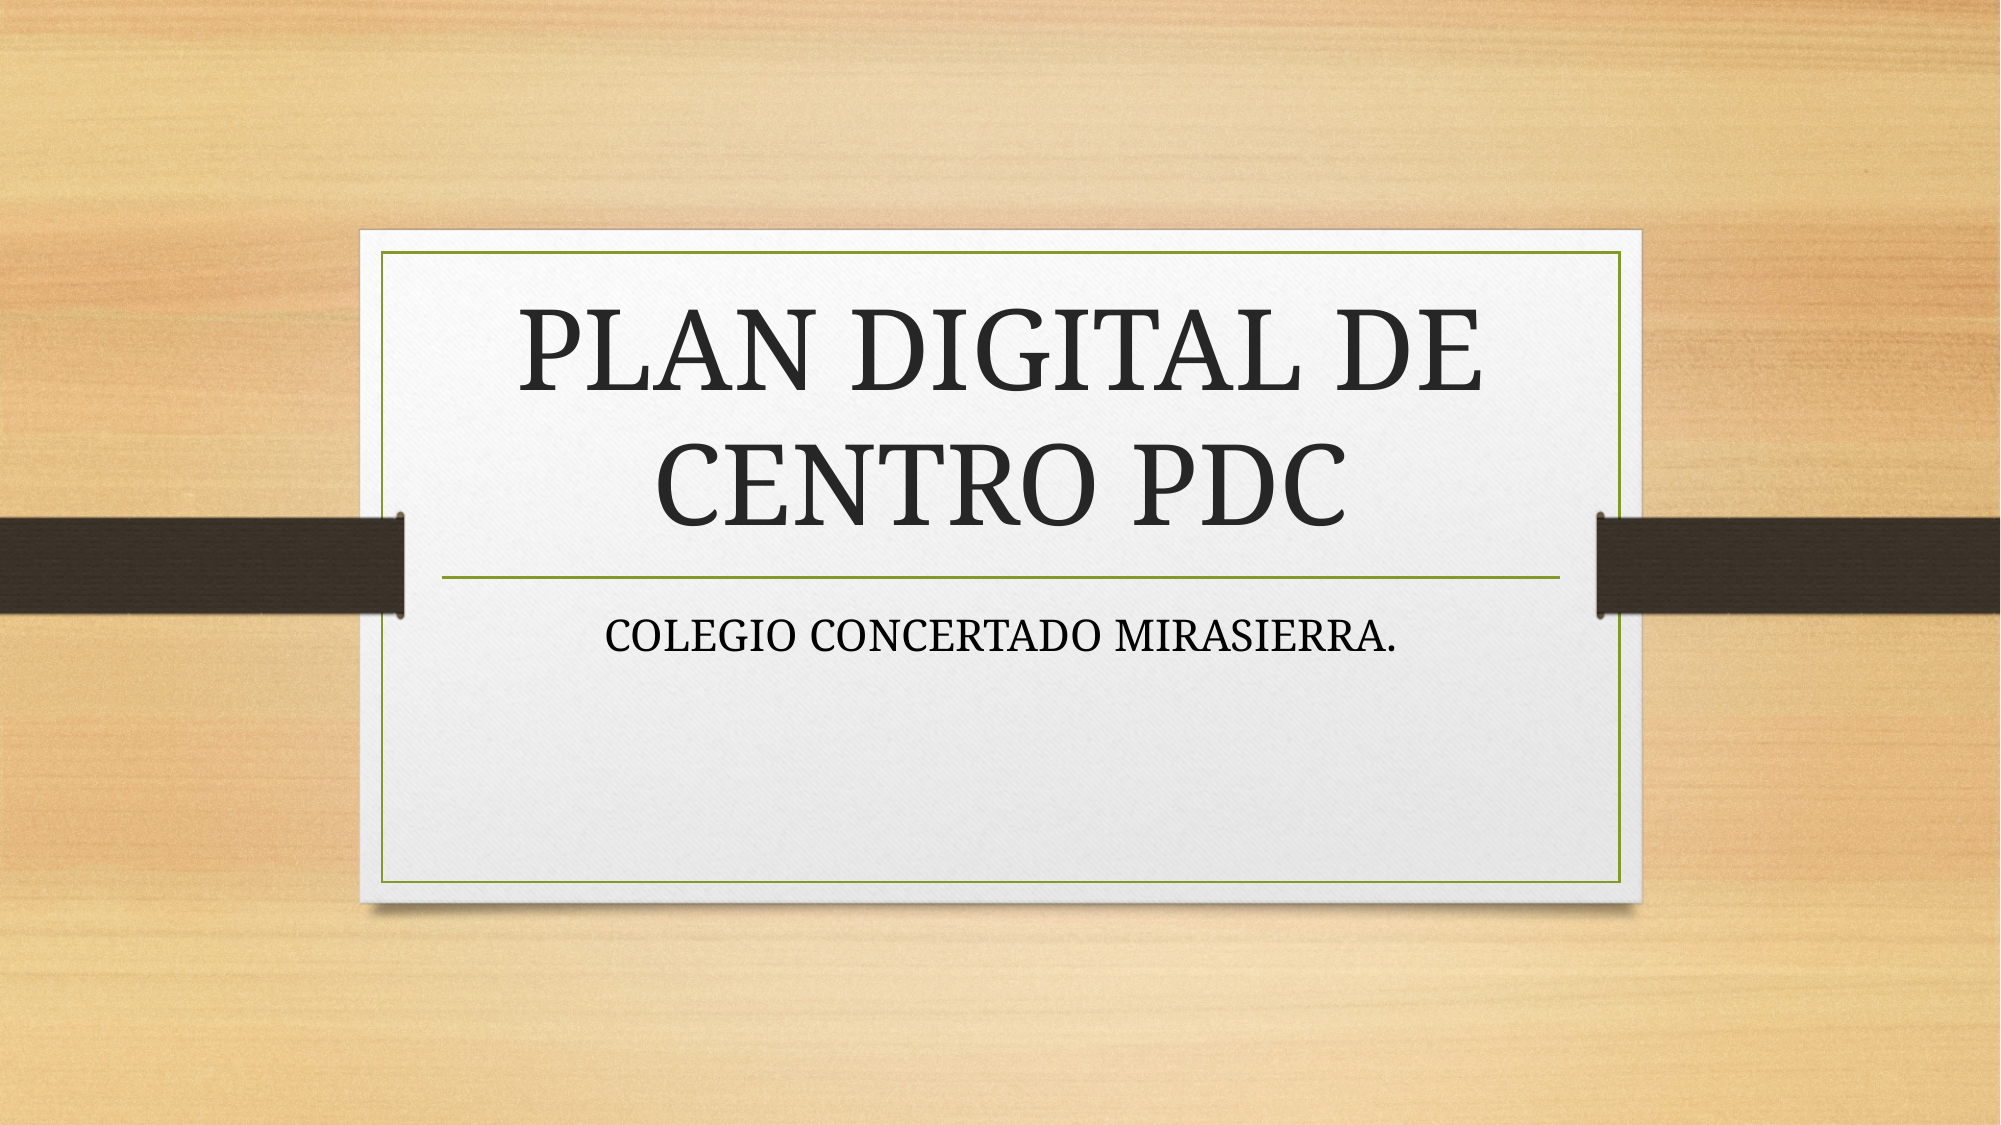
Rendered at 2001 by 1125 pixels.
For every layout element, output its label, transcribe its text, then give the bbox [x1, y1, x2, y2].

picture [0, 0, 2001, 1125]
title PLAN DIGITAL DE CENTRO PDC [441, 306, 1560, 556]
subtitle COLEGIO CONCERTADO MIRASIERRA. [441, 600, 1560, 817]
